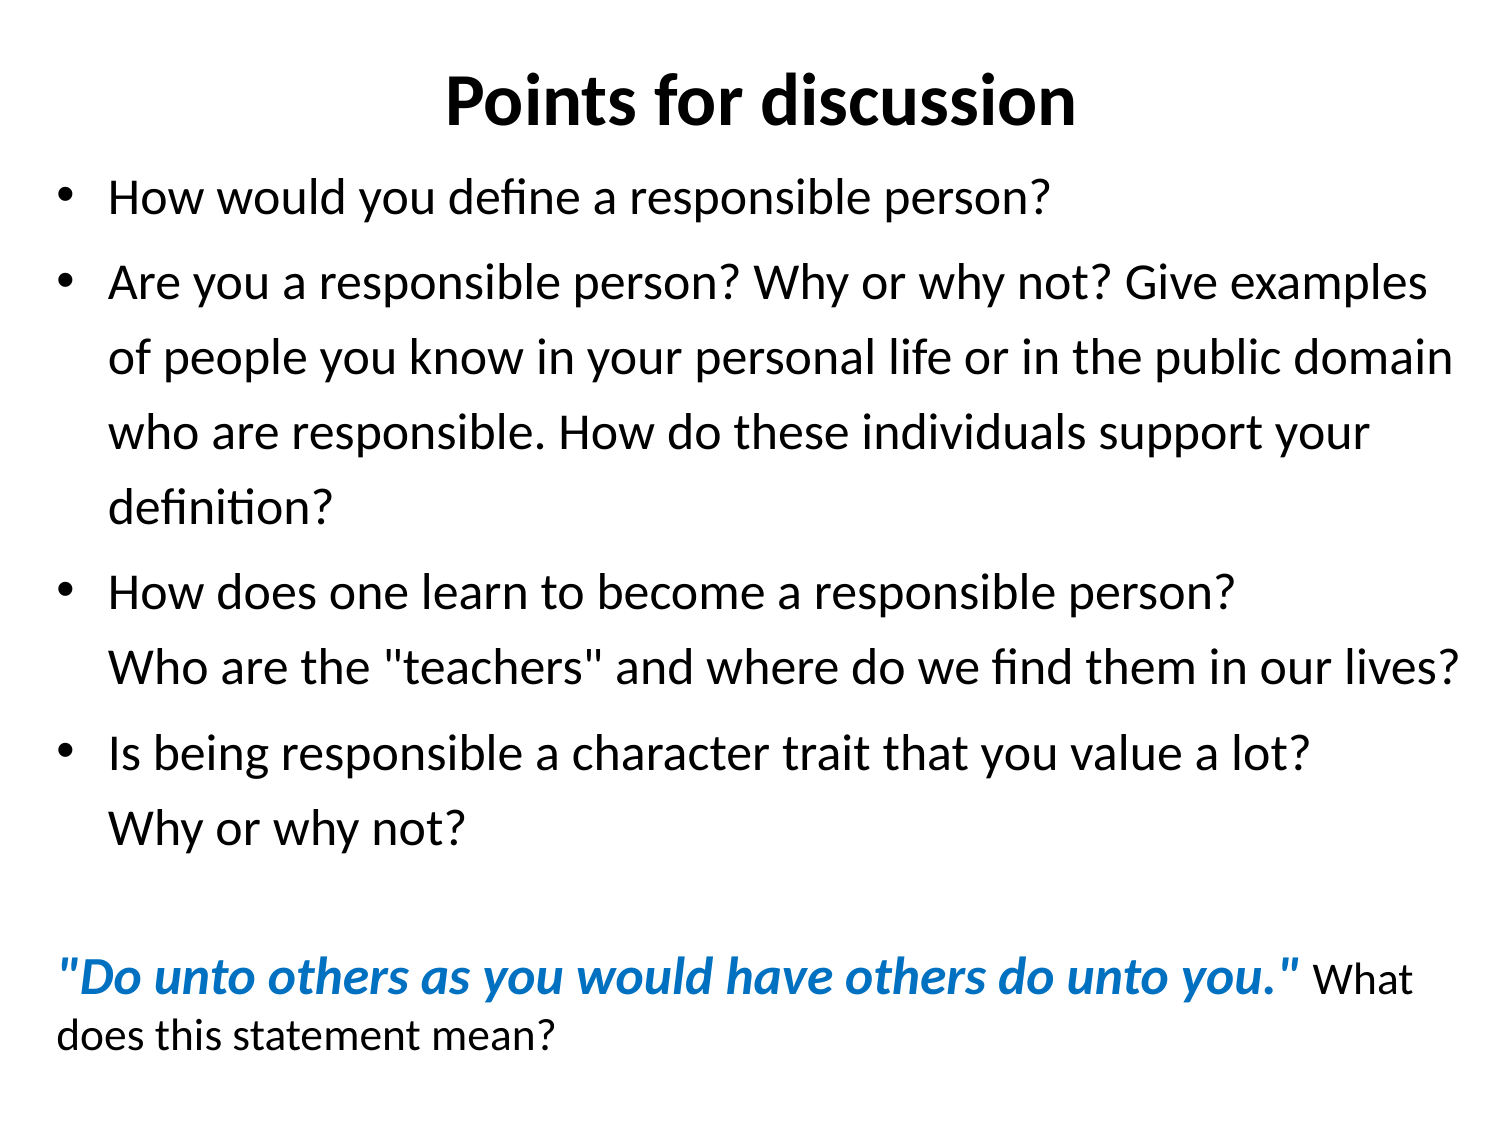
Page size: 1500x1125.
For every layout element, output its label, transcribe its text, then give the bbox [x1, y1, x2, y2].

list Points for discussion How would you define a responsible person? Are you a responsible person? Why or why not? Give examples of people you know in your personal life or in the public domain who are responsible. How do these individuals support your definition? How does one learn to become a responsible person? Who are the "teachers" and where do we find them in our lives? Is being responsible a character trait that you value a lot? Why or why not? "Do unto others as you would have others do unto you." What does this statement mean? [41, 42, 1483, 1083]
